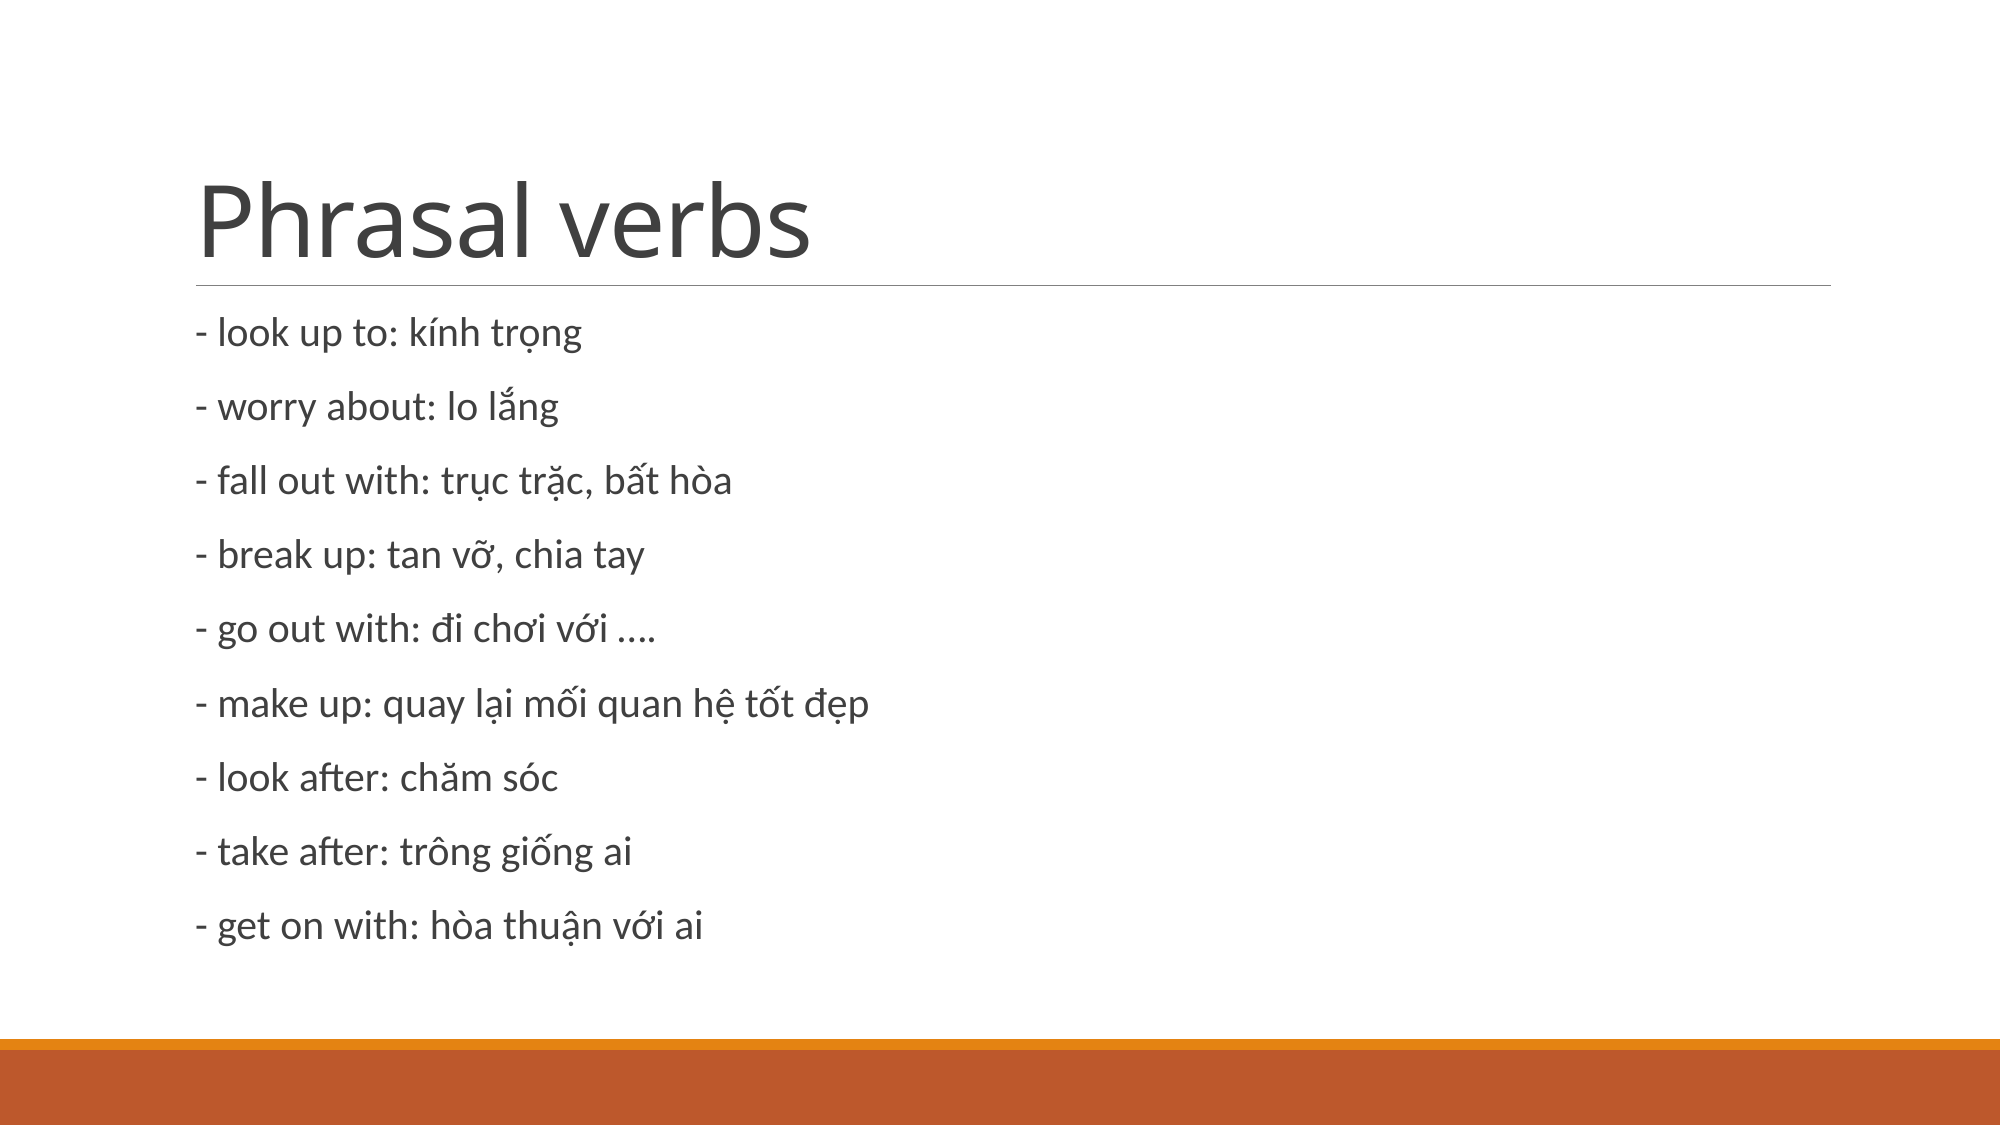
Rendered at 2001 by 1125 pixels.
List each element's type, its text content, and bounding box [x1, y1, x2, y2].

list - look up to: kính trọng - worry about: lo lắng - fall out with: trục trặc, bất hòa - break up: tan vỡ, chia tay - go out with: đi chơi với …. - make up: quay lại mối quan hệ tốt đẹp - look after: chăm sóc - take after: trông giống ai - get on with: hòa thuận với ai [180, 302, 1830, 963]
title Phrasal verbs [180, 47, 1830, 285]
